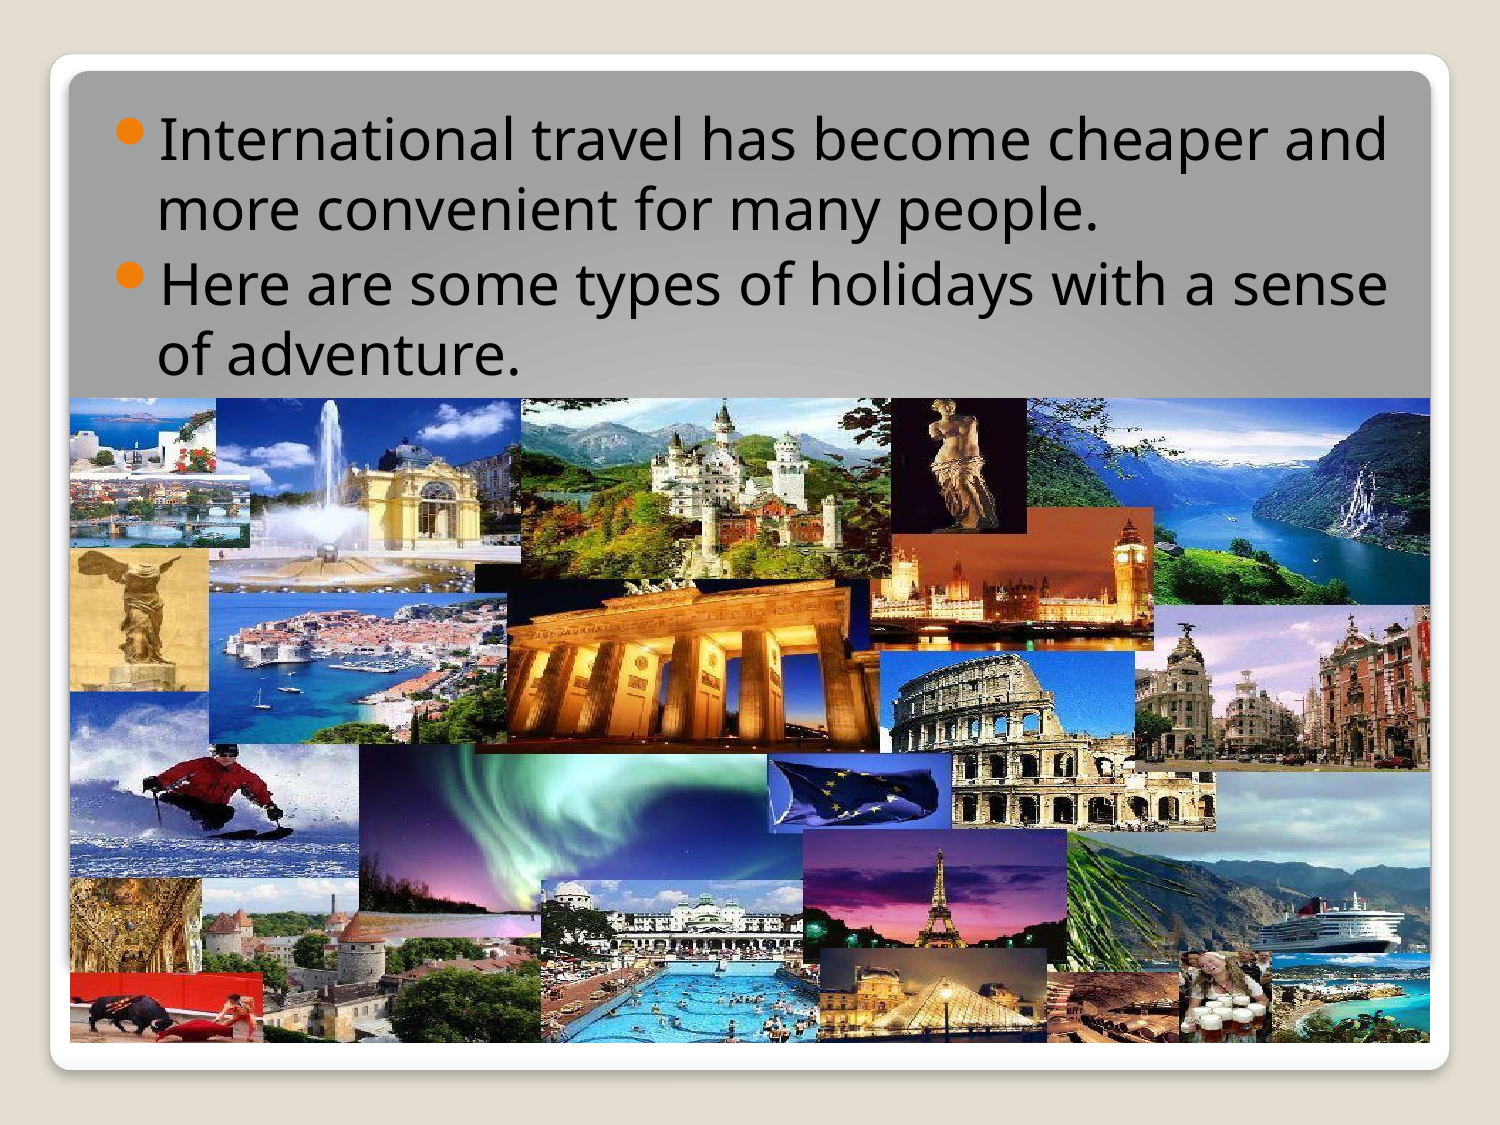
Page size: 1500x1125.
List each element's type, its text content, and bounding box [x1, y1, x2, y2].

list International travel has become cheaper and more convenient for many people. Here are some types of holidays with a sense of adventure. [82, 86, 1425, 397]
picture [70, 398, 1430, 1044]
